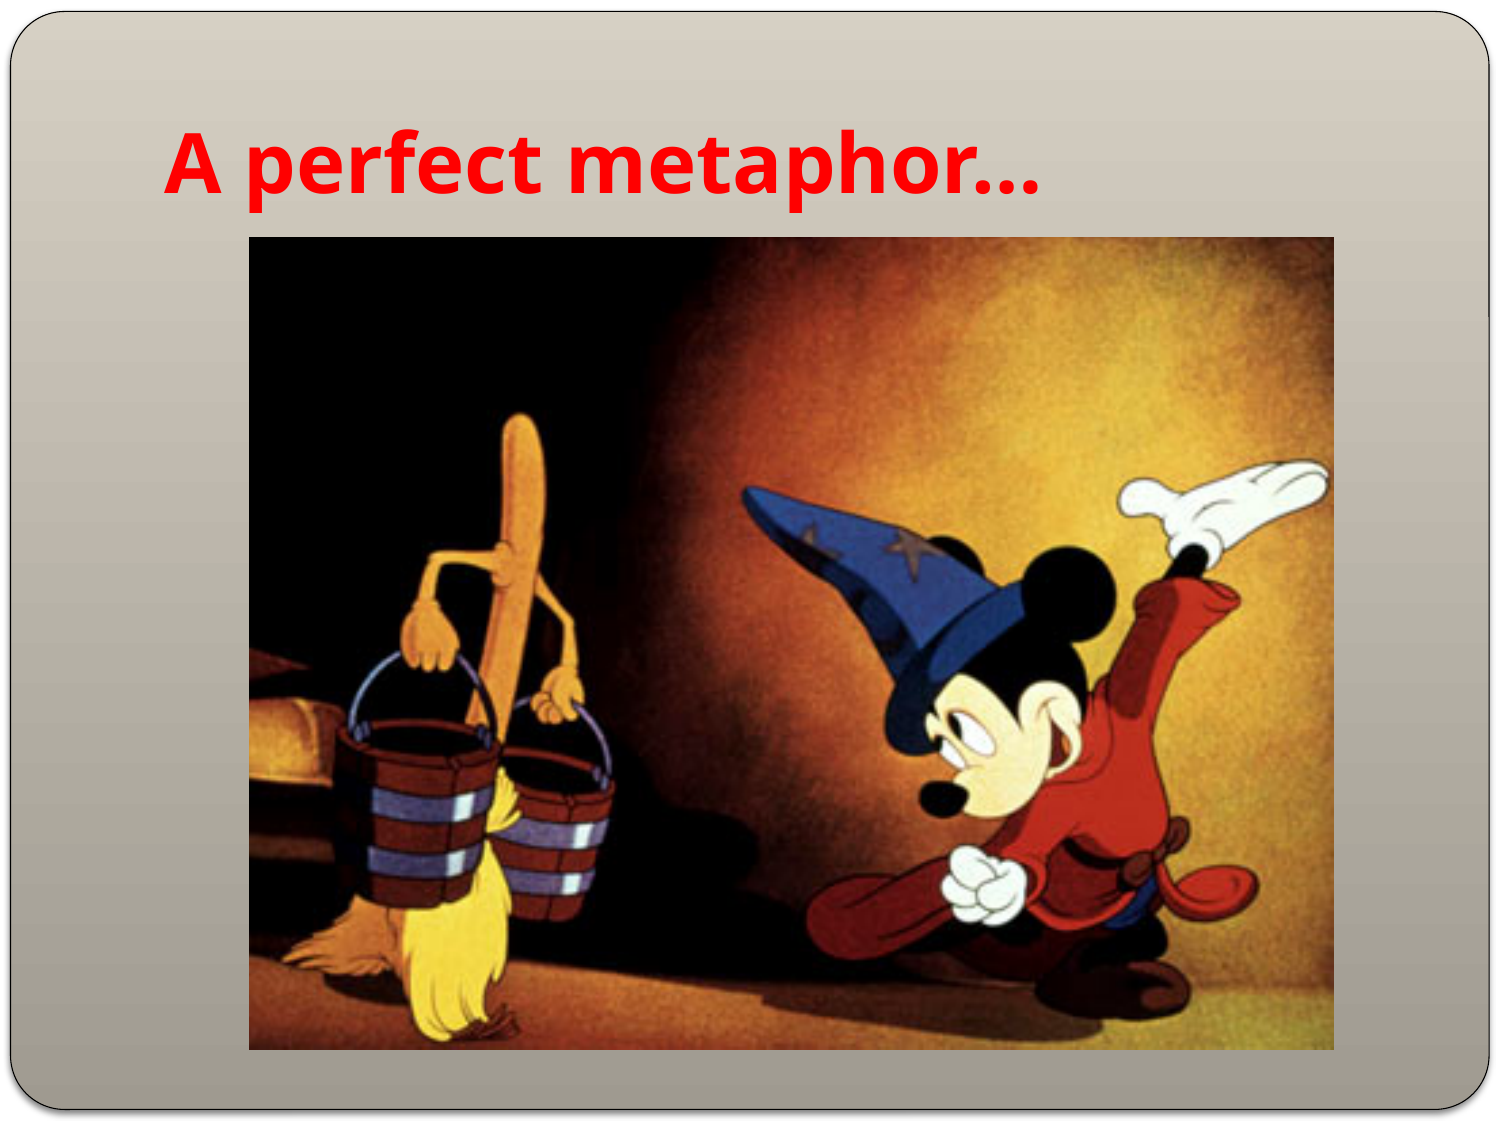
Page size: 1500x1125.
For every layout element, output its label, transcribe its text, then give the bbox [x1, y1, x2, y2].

picture [249, 237, 1334, 1051]
title A perfect metaphor… [150, 45, 1425, 225]
